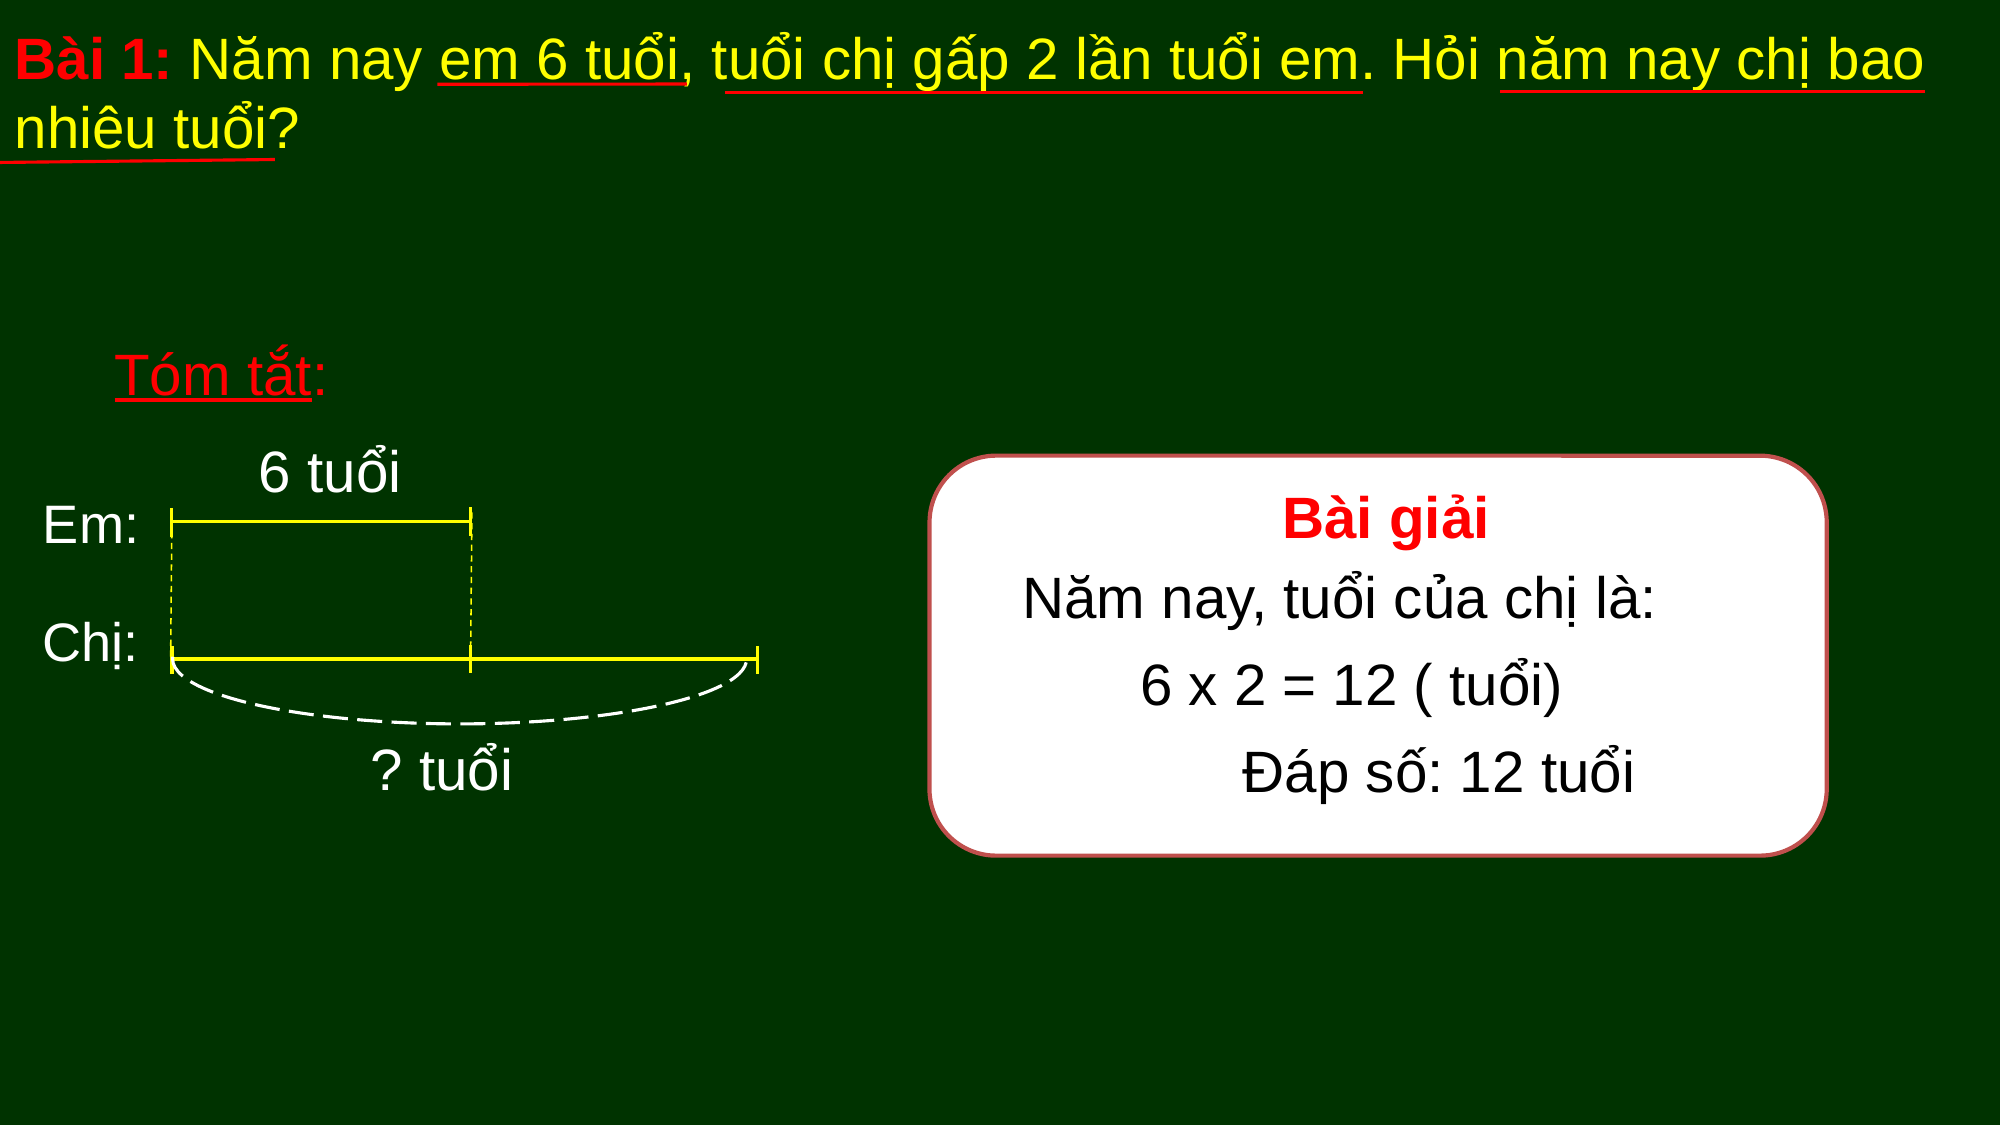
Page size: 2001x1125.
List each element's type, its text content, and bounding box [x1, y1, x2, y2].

text_box 6 tuổi [170, 426, 490, 512]
text_box Em: [7, 481, 175, 562]
text_box Đáp số: 12 tuổi [1227, 726, 1813, 812]
text_box Chị: [17, 599, 163, 680]
text_box 6 x 2 = 12 ( tuổi) [1125, 639, 1625, 725]
text_box ? tuổi [260, 724, 624, 810]
text_box [176, 667, 744, 724]
text_box Bài giải [927, 453, 1829, 858]
text_box Tóm tắt: [99, 329, 502, 415]
text_box Năm nay, tuổi của chị là: [924, 552, 1756, 638]
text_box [0, 159, 276, 163]
text_box Bài 1: Năm nay em 6 tuổi, tuổi chị gấp 2 lần tuổi em. Hỏi năm nay chị bao nhiêu tuổi? [0, 13, 2000, 169]
